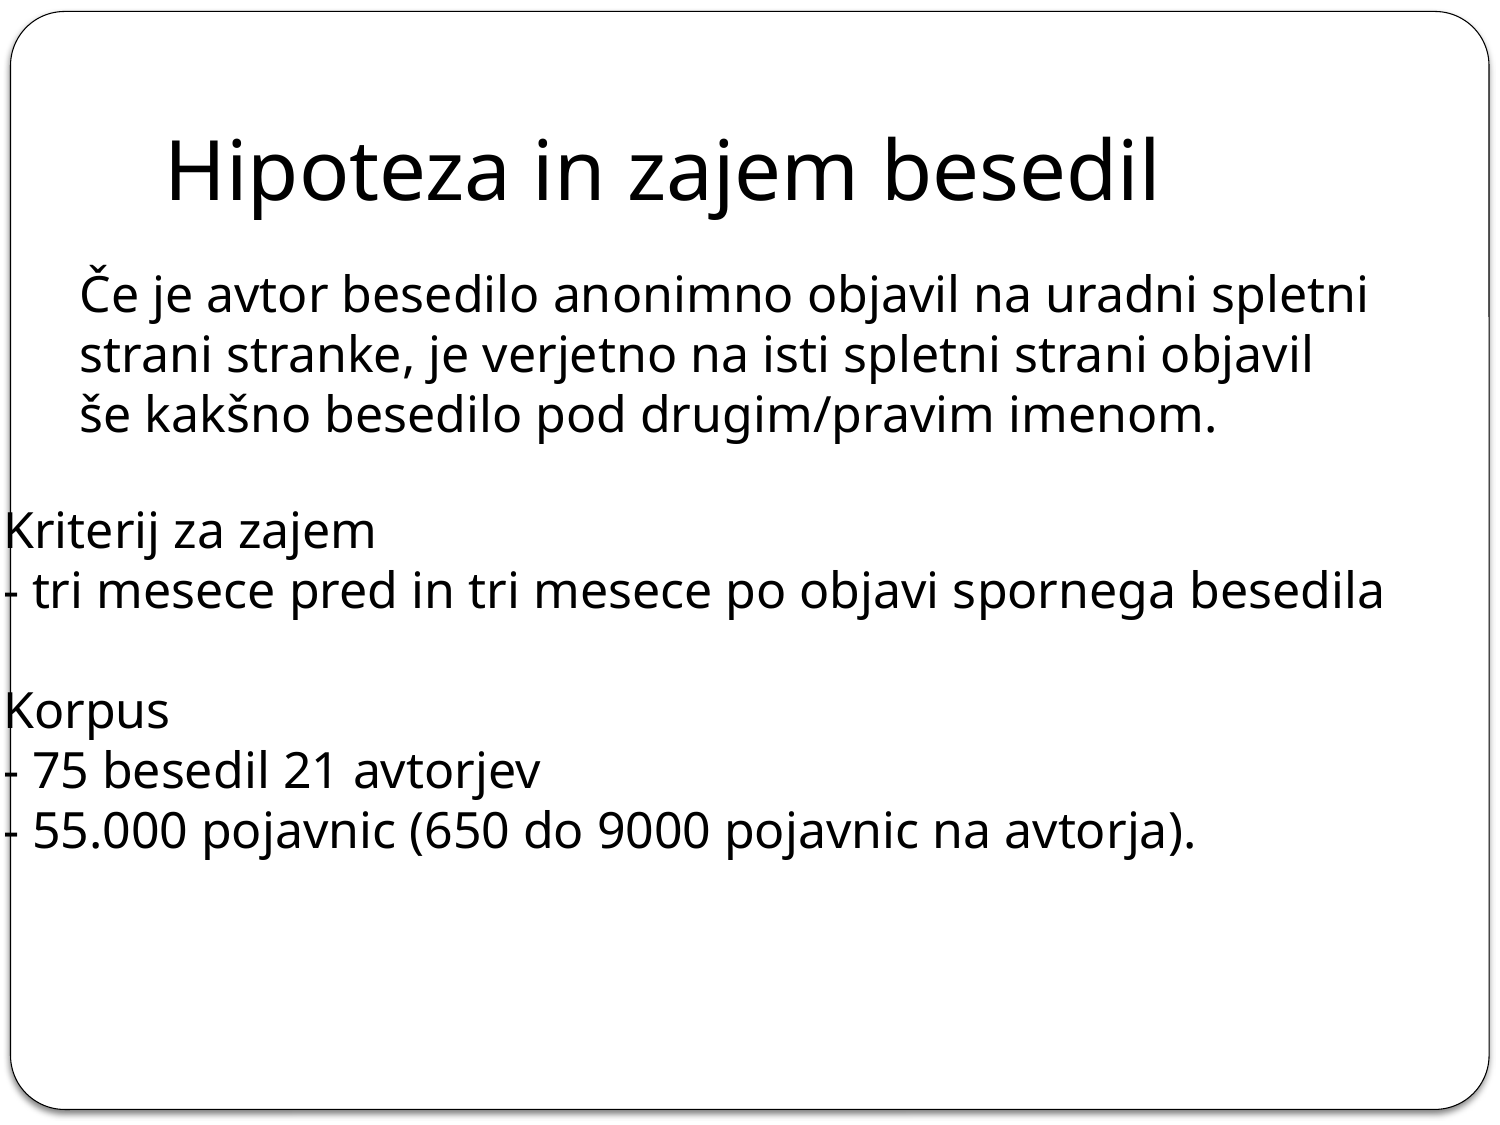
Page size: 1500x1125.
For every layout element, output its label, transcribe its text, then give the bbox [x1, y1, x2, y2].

title Hipoteza in zajem besedil [150, 45, 1425, 233]
list Če je avtor besedilo anonimno objavil na uradni spletni strani stranke, je verjetno na isti spletni strani objavil še kakšno besedilo pod drugim/pravim imenom. [64, 255, 1388, 457]
text_box Kriterij za zajem - tri mesece pred in tri mesece po objavi spornega besedila Korpus - 75 besedil 21 avtorjev - 55.000 pojavnic (650 do 9000 pojavnic na avtorja). [0, 491, 1402, 912]
